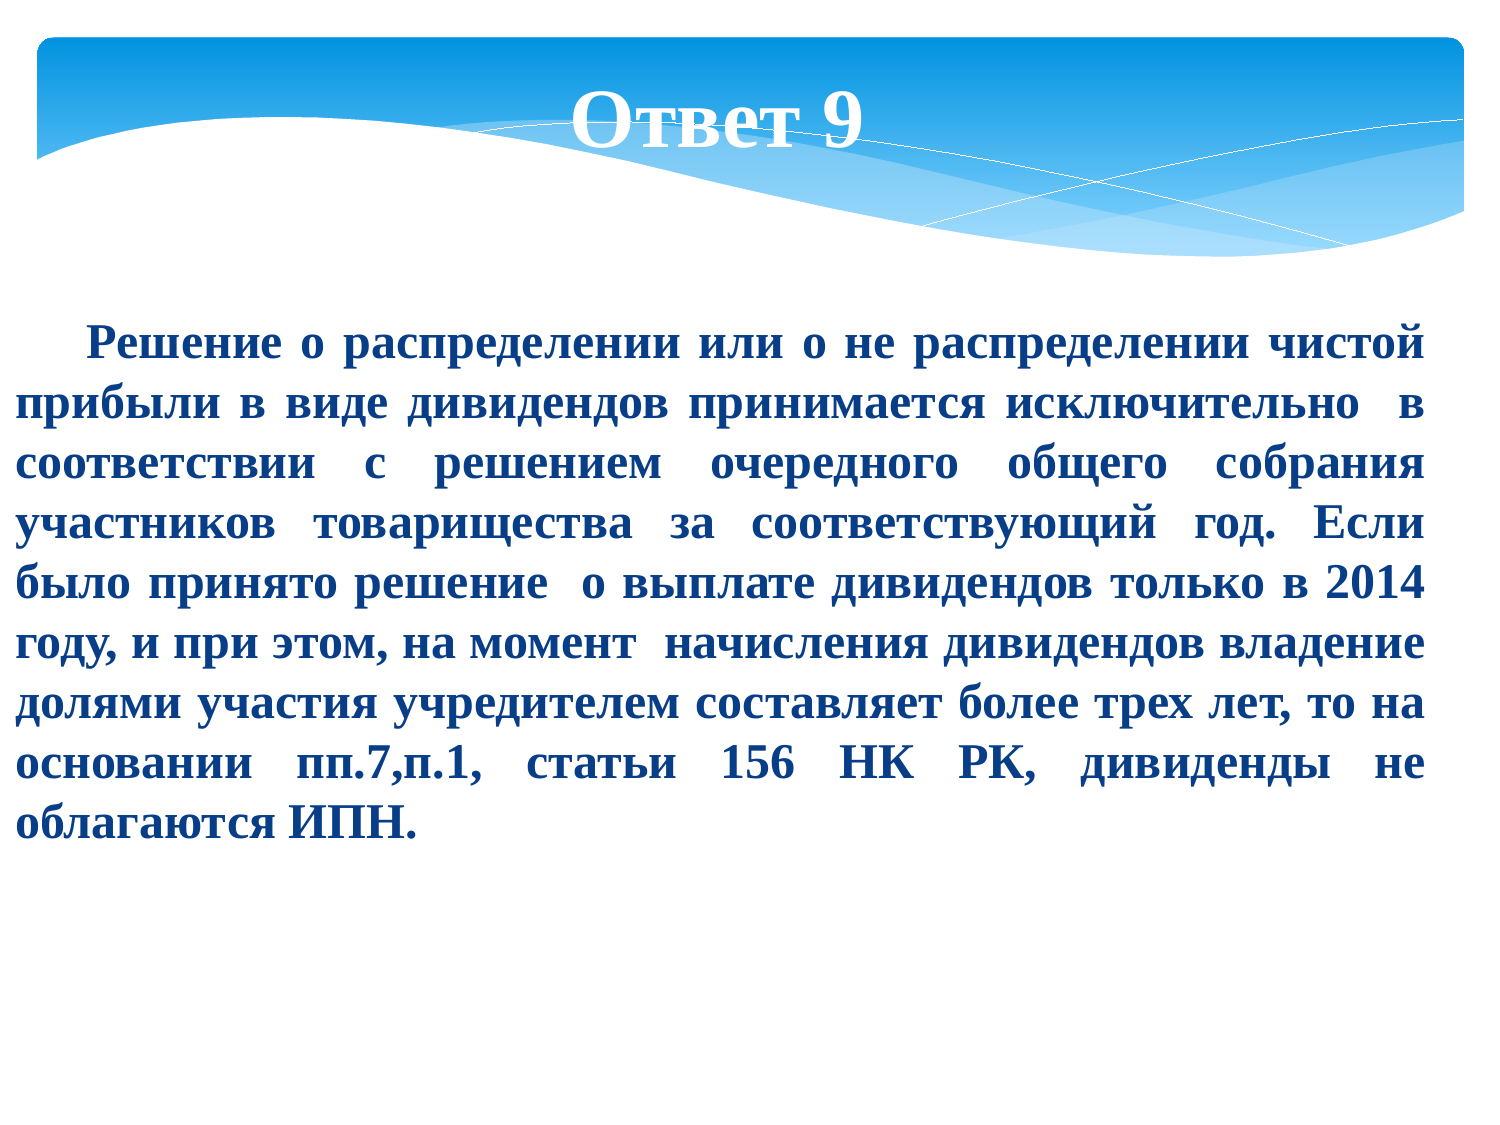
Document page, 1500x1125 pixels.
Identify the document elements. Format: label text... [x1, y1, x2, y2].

list Решение о распределении или о не распределении чистой прибыли в виде дивидендов принимается исключительно в соответствии с решением очередного общего собрания участников товарищества за соответствующий год. Если было принято решение о выплате дивидендов только в 2014 году, и при этом, на момент начисления дивидендов владение долями участия учредителем составляет более трех лет, то на основании пп.7,п.1, статьи 156 НК РК, дивиденды не облагаются ИПН. [0, 160, 1442, 1094]
title Ответ 9 [0, 55, 1350, 173]
